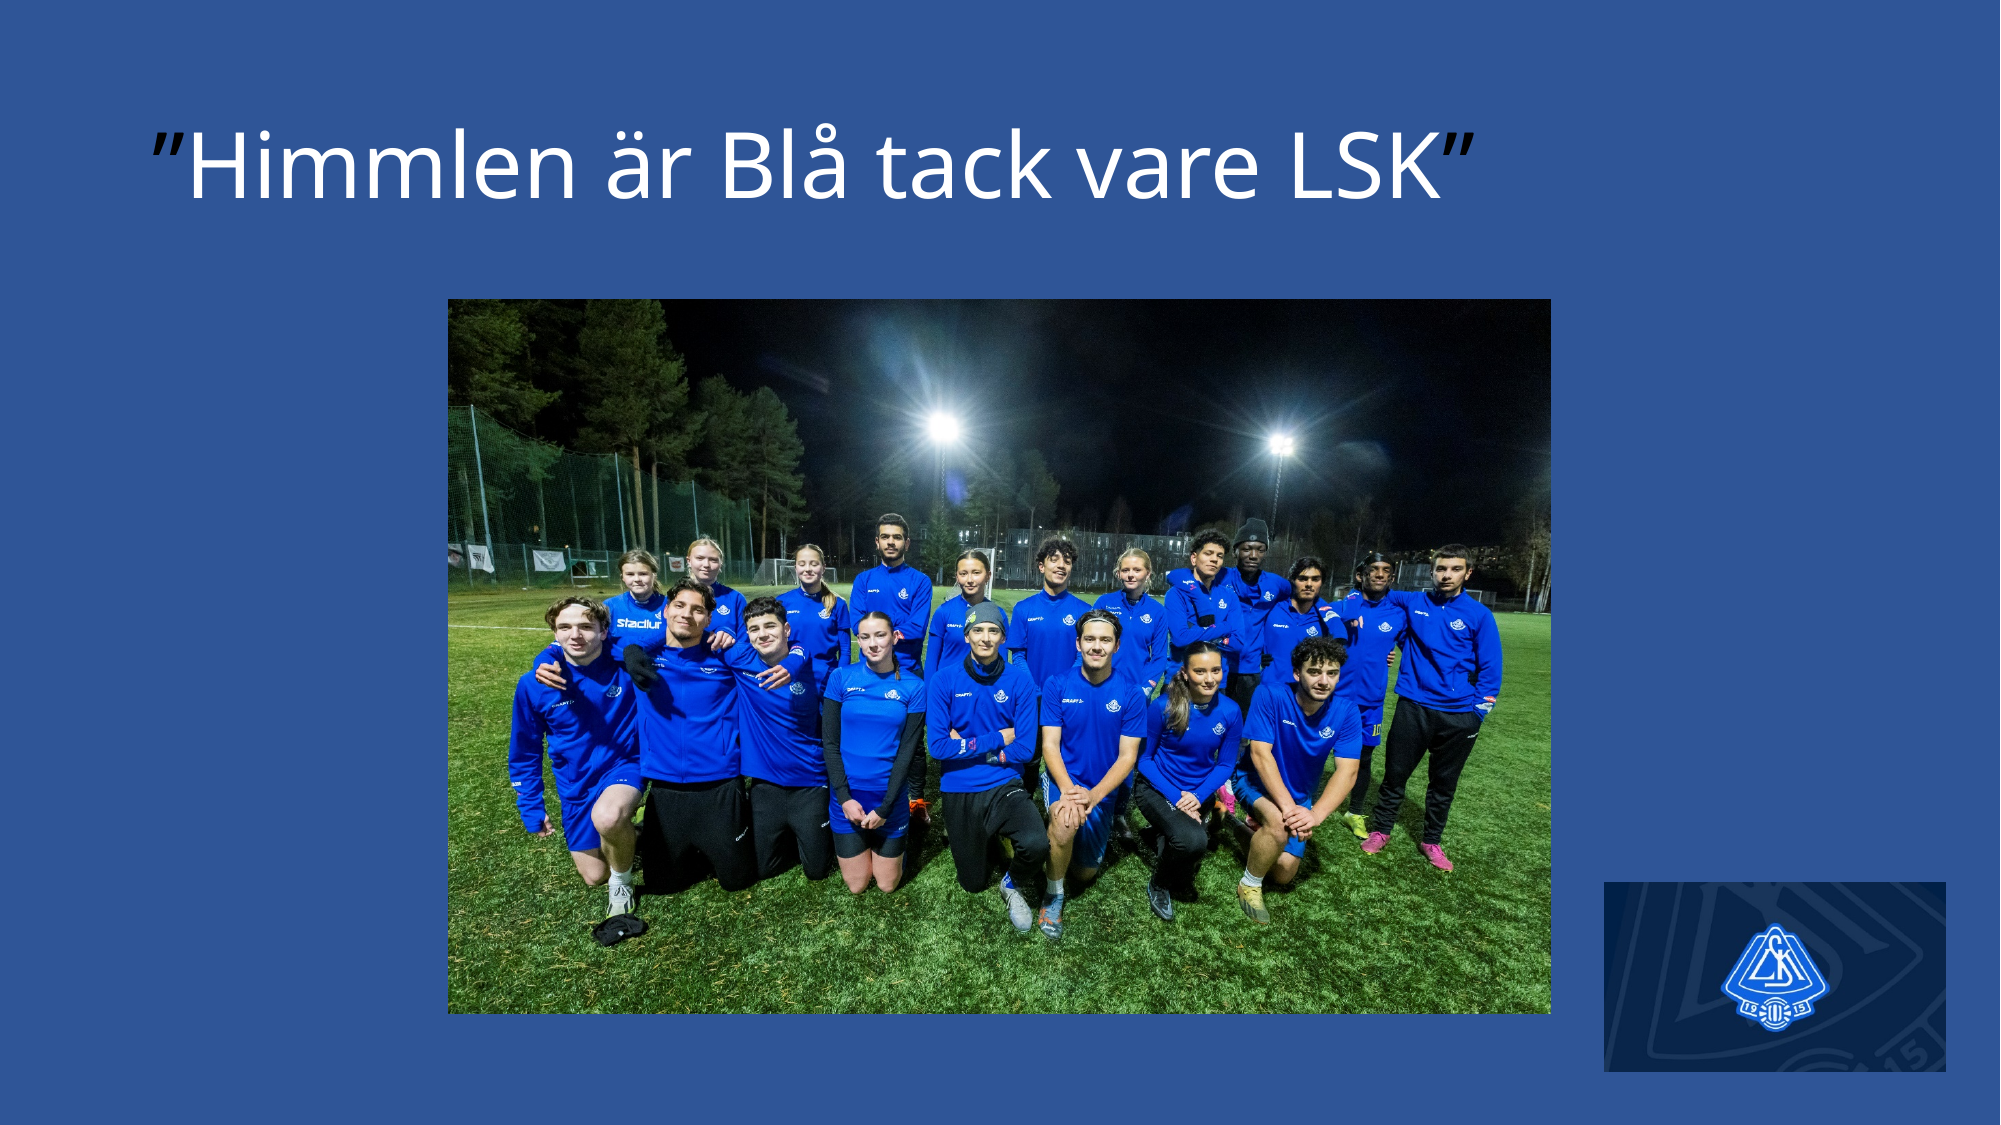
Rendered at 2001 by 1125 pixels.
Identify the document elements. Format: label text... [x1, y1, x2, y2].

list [448, 299, 1551, 1014]
title ”Himmlen är Blå tack vare LSK” [137, 59, 1863, 278]
picture [1604, 882, 1946, 1072]
